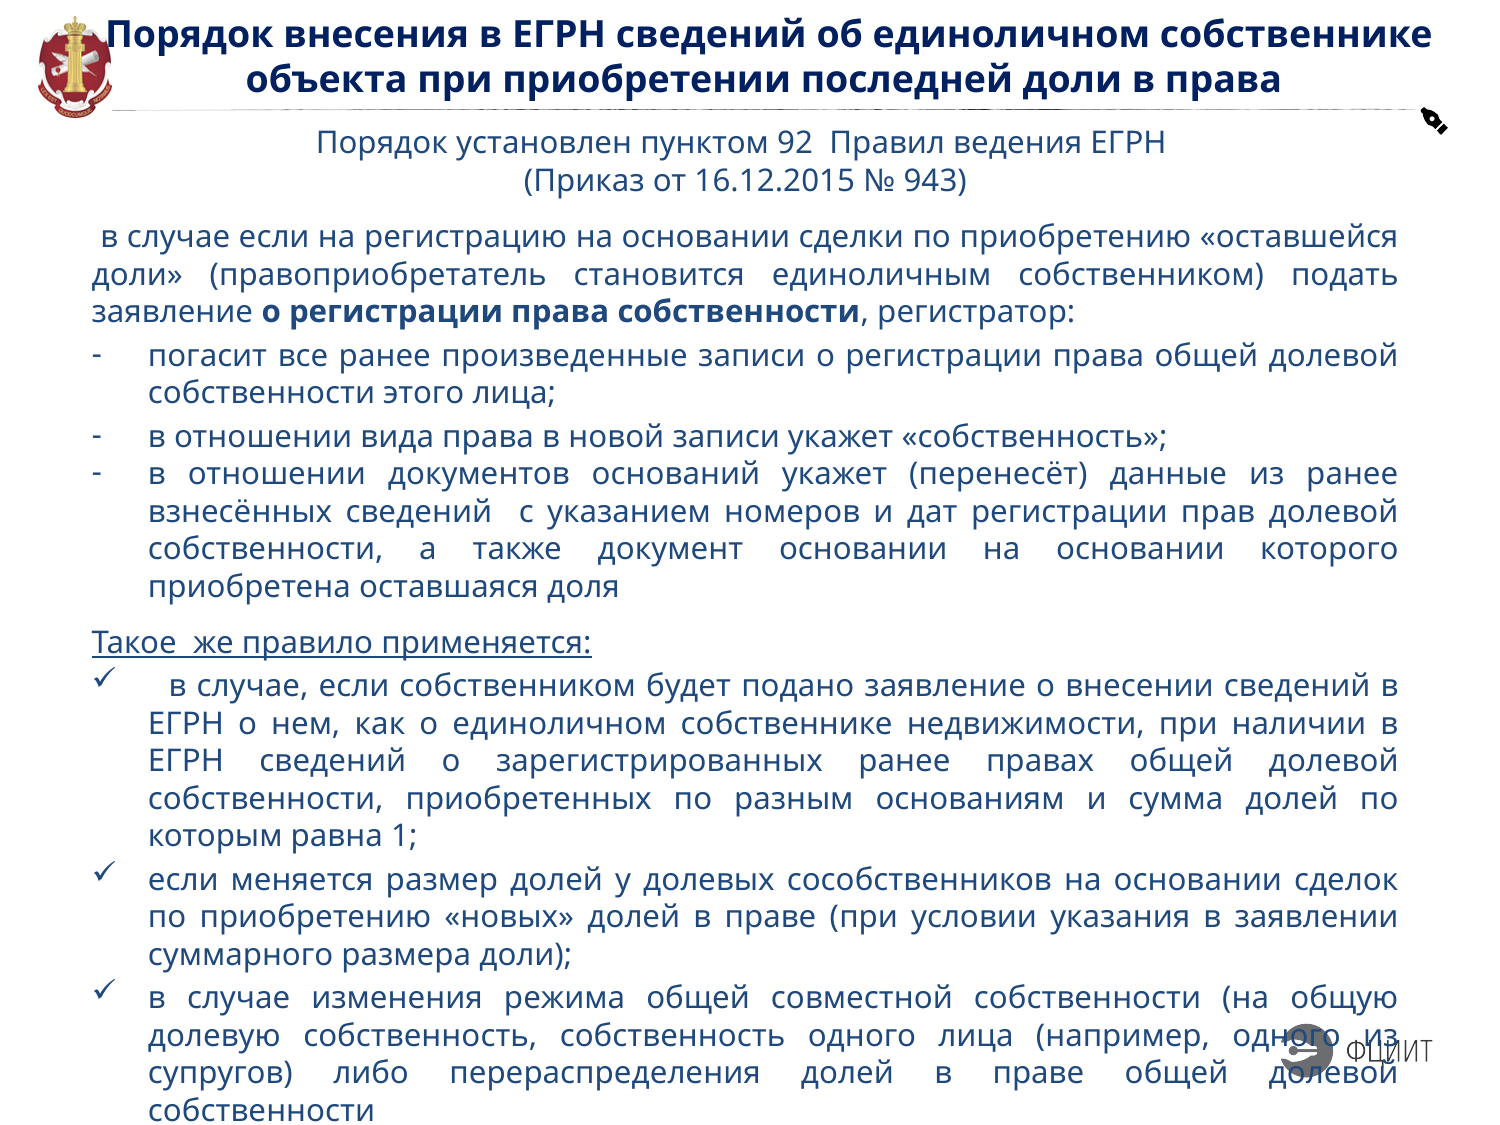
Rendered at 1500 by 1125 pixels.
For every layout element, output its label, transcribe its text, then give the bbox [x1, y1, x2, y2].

list Порядок установлен пунктом 92 Правил ведения ЕГРН (Приказ от 16.12.2015 № 943) в случае если на регистрацию на основании сделки по приобретению «оставшейся доли» (правоприобретатель становится единоличным собственником) подать заявление о регистрации права собственности, регистратор: погасит все ранее произведенные записи о регистрации права общей долевой собственности этого лица; в отношении вида права в новой записи укажет «собственность»; в отношении документов оснований укажет (перенесёт) данные из ранее взнесённых сведений с указанием номеров и дат регистрации прав долевой собственности, а также документ основании на основании которого приобретена оставшаяся доля Такое же правило применяется: в случае, если собственником будет подано заявление о внесении сведений в ЕГРН о нем, как о единоличном собственнике недвижимости, при наличии в ЕГРН сведений о зарегистрированных ранее правах общей долевой собственности, приобретенных по разным основаниям и сумма долей по которым равна 1; если меняется размер долей у долевых сособственников на основании сделок по приобретению «новых» долей в праве (при условии указания в заявлении суммарного размера доли); в случае изменения режима общей совместной собственности (на общую долевую собственность, собственность одного лица (например, одного из супругов) либо перераспределения долей в праве общей долевой собственности [76, 115, 1416, 1037]
text_box [118, 92, 1427, 185]
picture [1216, 938, 1485, 1125]
picture [1427, 47, 1500, 180]
title Порядок внесения в ЕГРН сведений об единоличном собственнике объекта при приобретении последней доли в права [117, 18, 1453, 92]
picture [0, 16, 113, 180]
